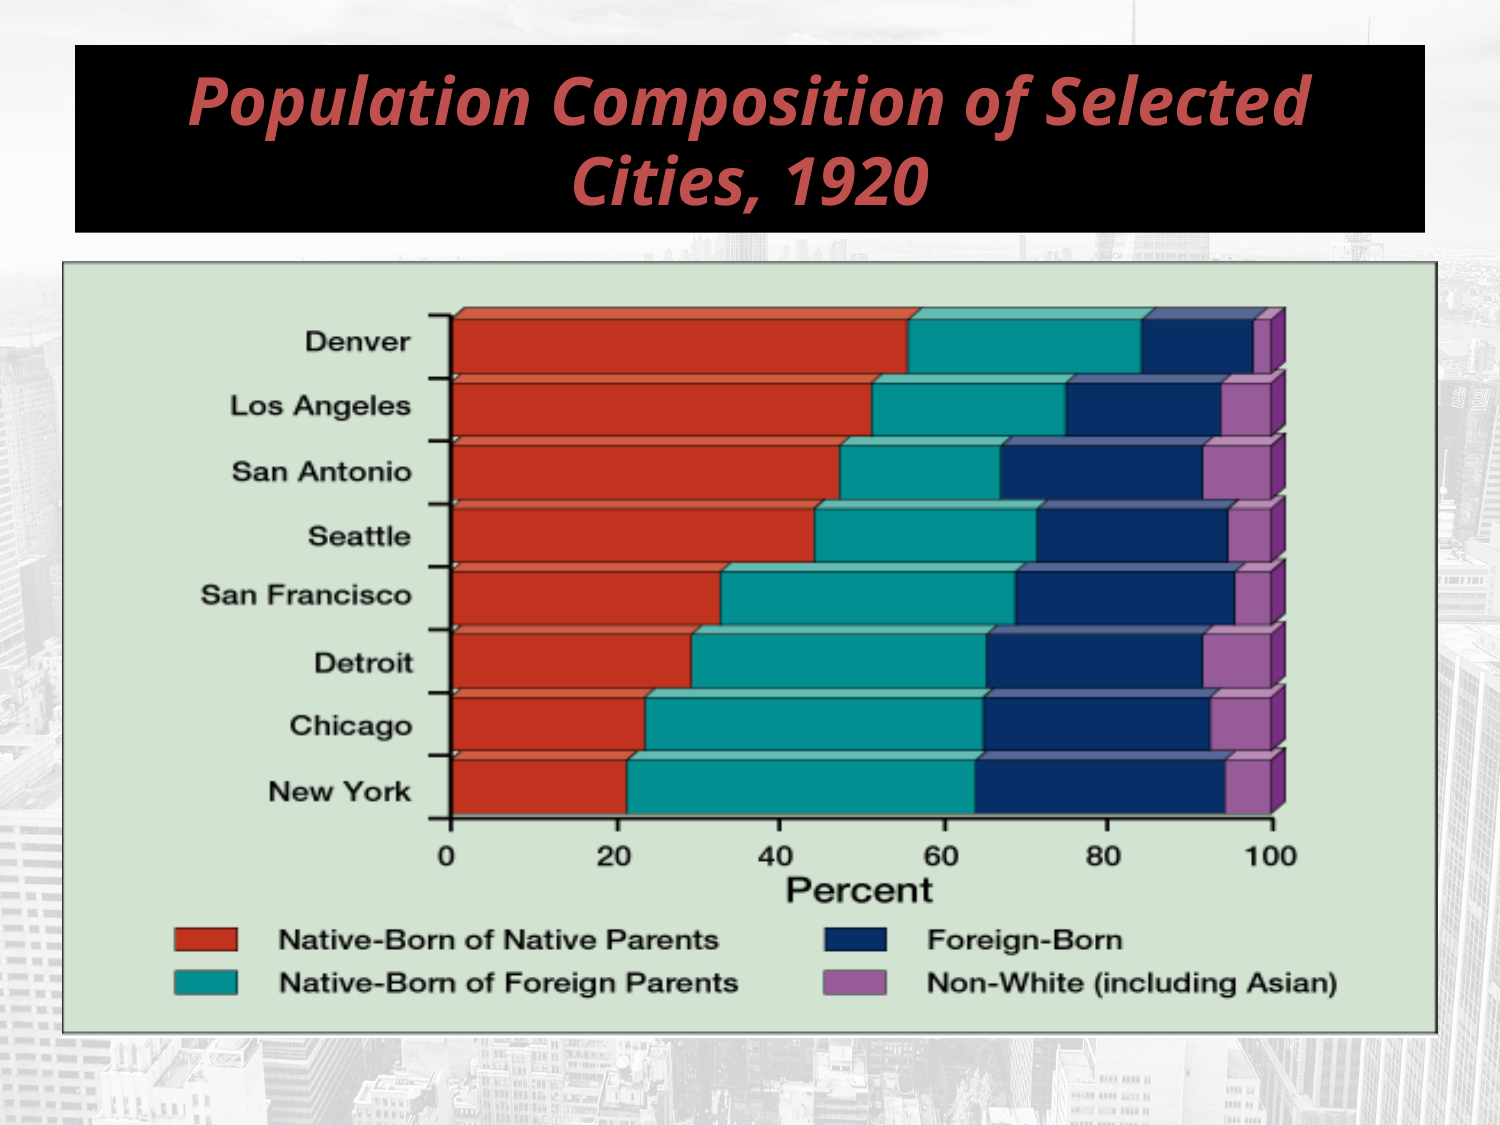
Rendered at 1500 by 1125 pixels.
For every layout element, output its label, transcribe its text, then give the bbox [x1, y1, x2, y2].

title Population Composition of Selected Cities, 1920 [75, 45, 1425, 233]
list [62, 261, 1438, 1038]
